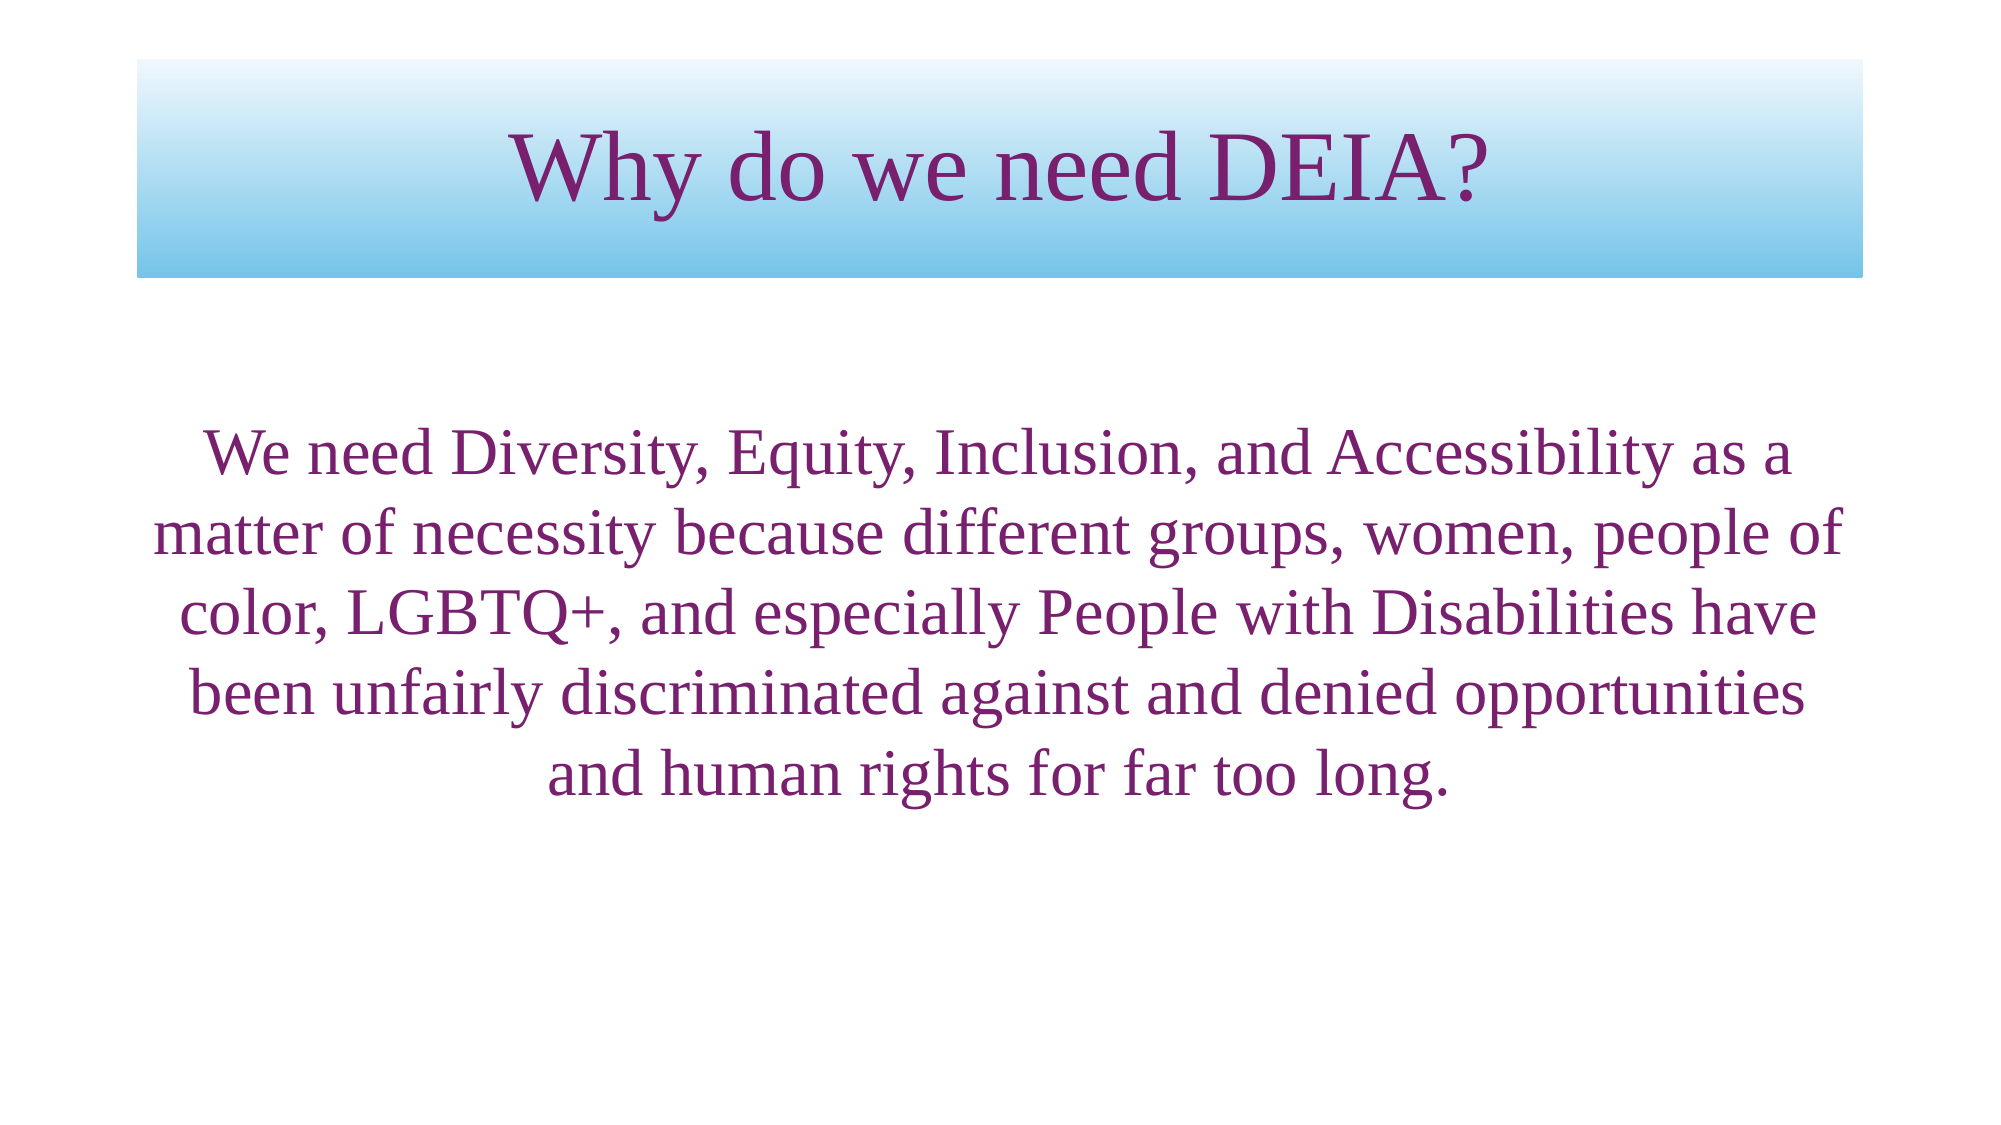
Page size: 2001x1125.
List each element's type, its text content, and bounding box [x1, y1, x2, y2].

list We need Diversity, Equity, Inclusion, and Accessibility as a matter of necessity because different groups, women, people of color, LGBTQ+, and especially People with Disabilities have been unfairly discriminated against and denied opportunities and human rights for far too long. [137, 299, 1863, 1014]
title Why do we need DEIA? [137, 59, 1863, 278]
